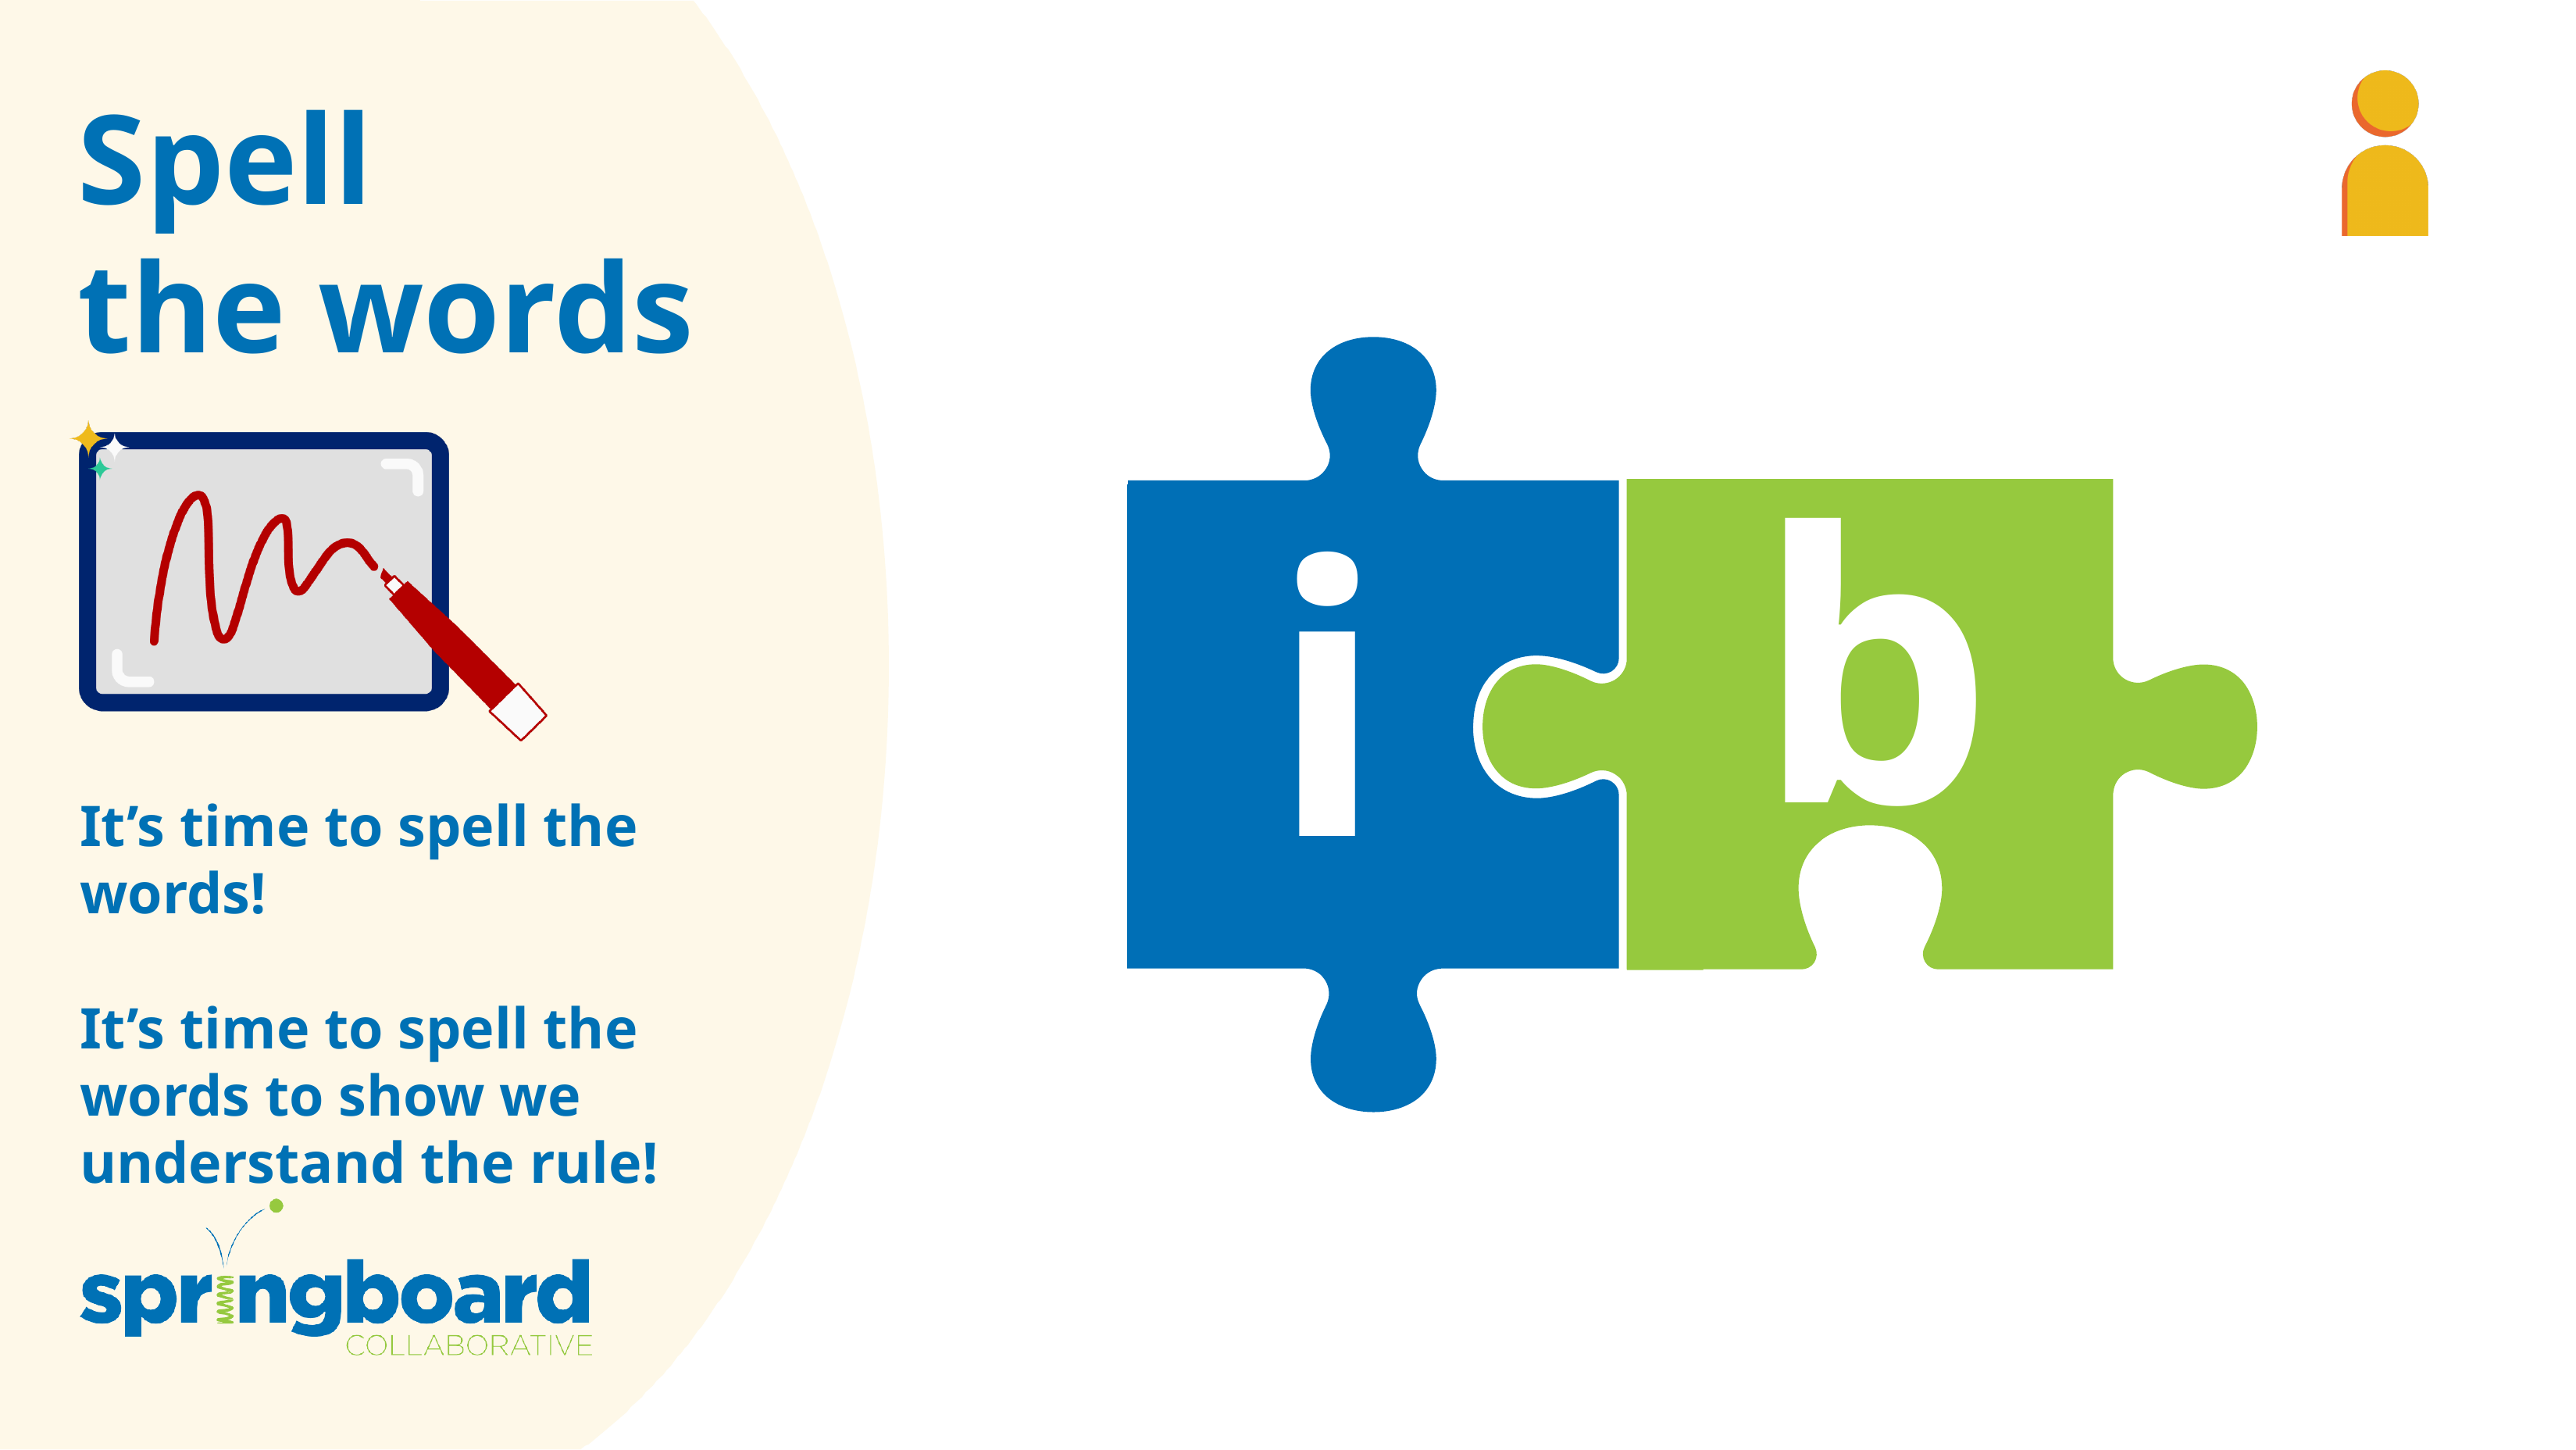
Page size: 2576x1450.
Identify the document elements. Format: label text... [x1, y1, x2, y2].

text_box It’s time to spell the words! It’s time to spell the words to show we understand the rule! [78, 788, 708, 1262]
title Spell the words [78, 80, 804, 377]
picture [80, 1262, 592, 1355]
picture [68, 420, 548, 741]
picture [2342, 70, 2428, 236]
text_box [1126, 337, 1619, 1112]
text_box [1482, 475, 2258, 971]
